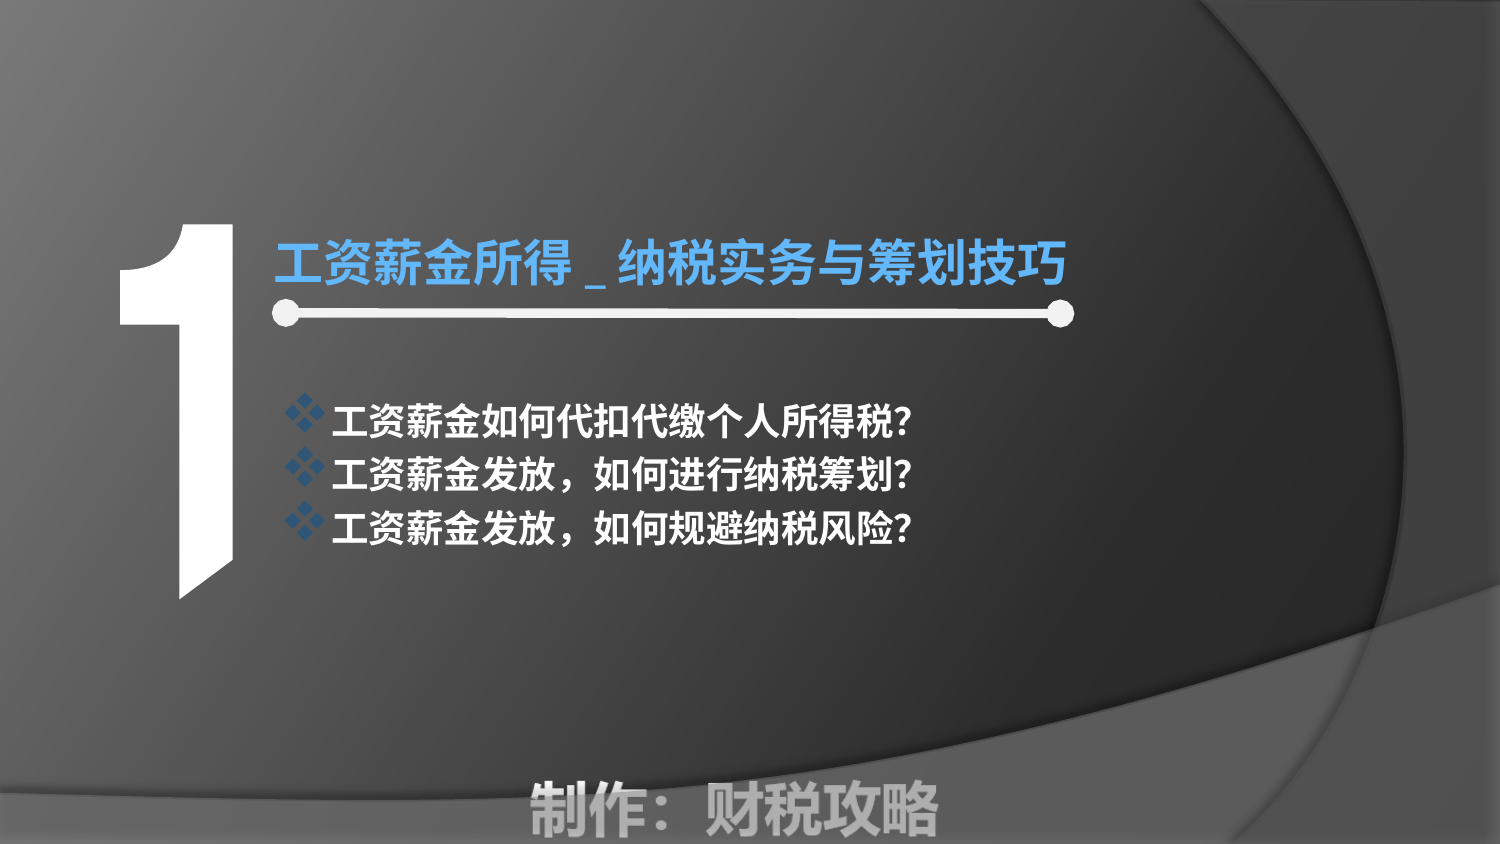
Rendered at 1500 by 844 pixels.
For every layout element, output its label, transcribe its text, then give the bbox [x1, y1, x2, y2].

picture [0, 0, 1403, 799]
text_box 工资薪金如何代扣代缴个人所得税？ 工资薪金发放，如何进行纳税筹划？ 工资薪金发放，如何规避纳税风险？ [265, 381, 954, 558]
text_box [118, 222, 235, 601]
text_box 工资薪金所得_纳税实务与筹划技巧 [258, 224, 1083, 299]
